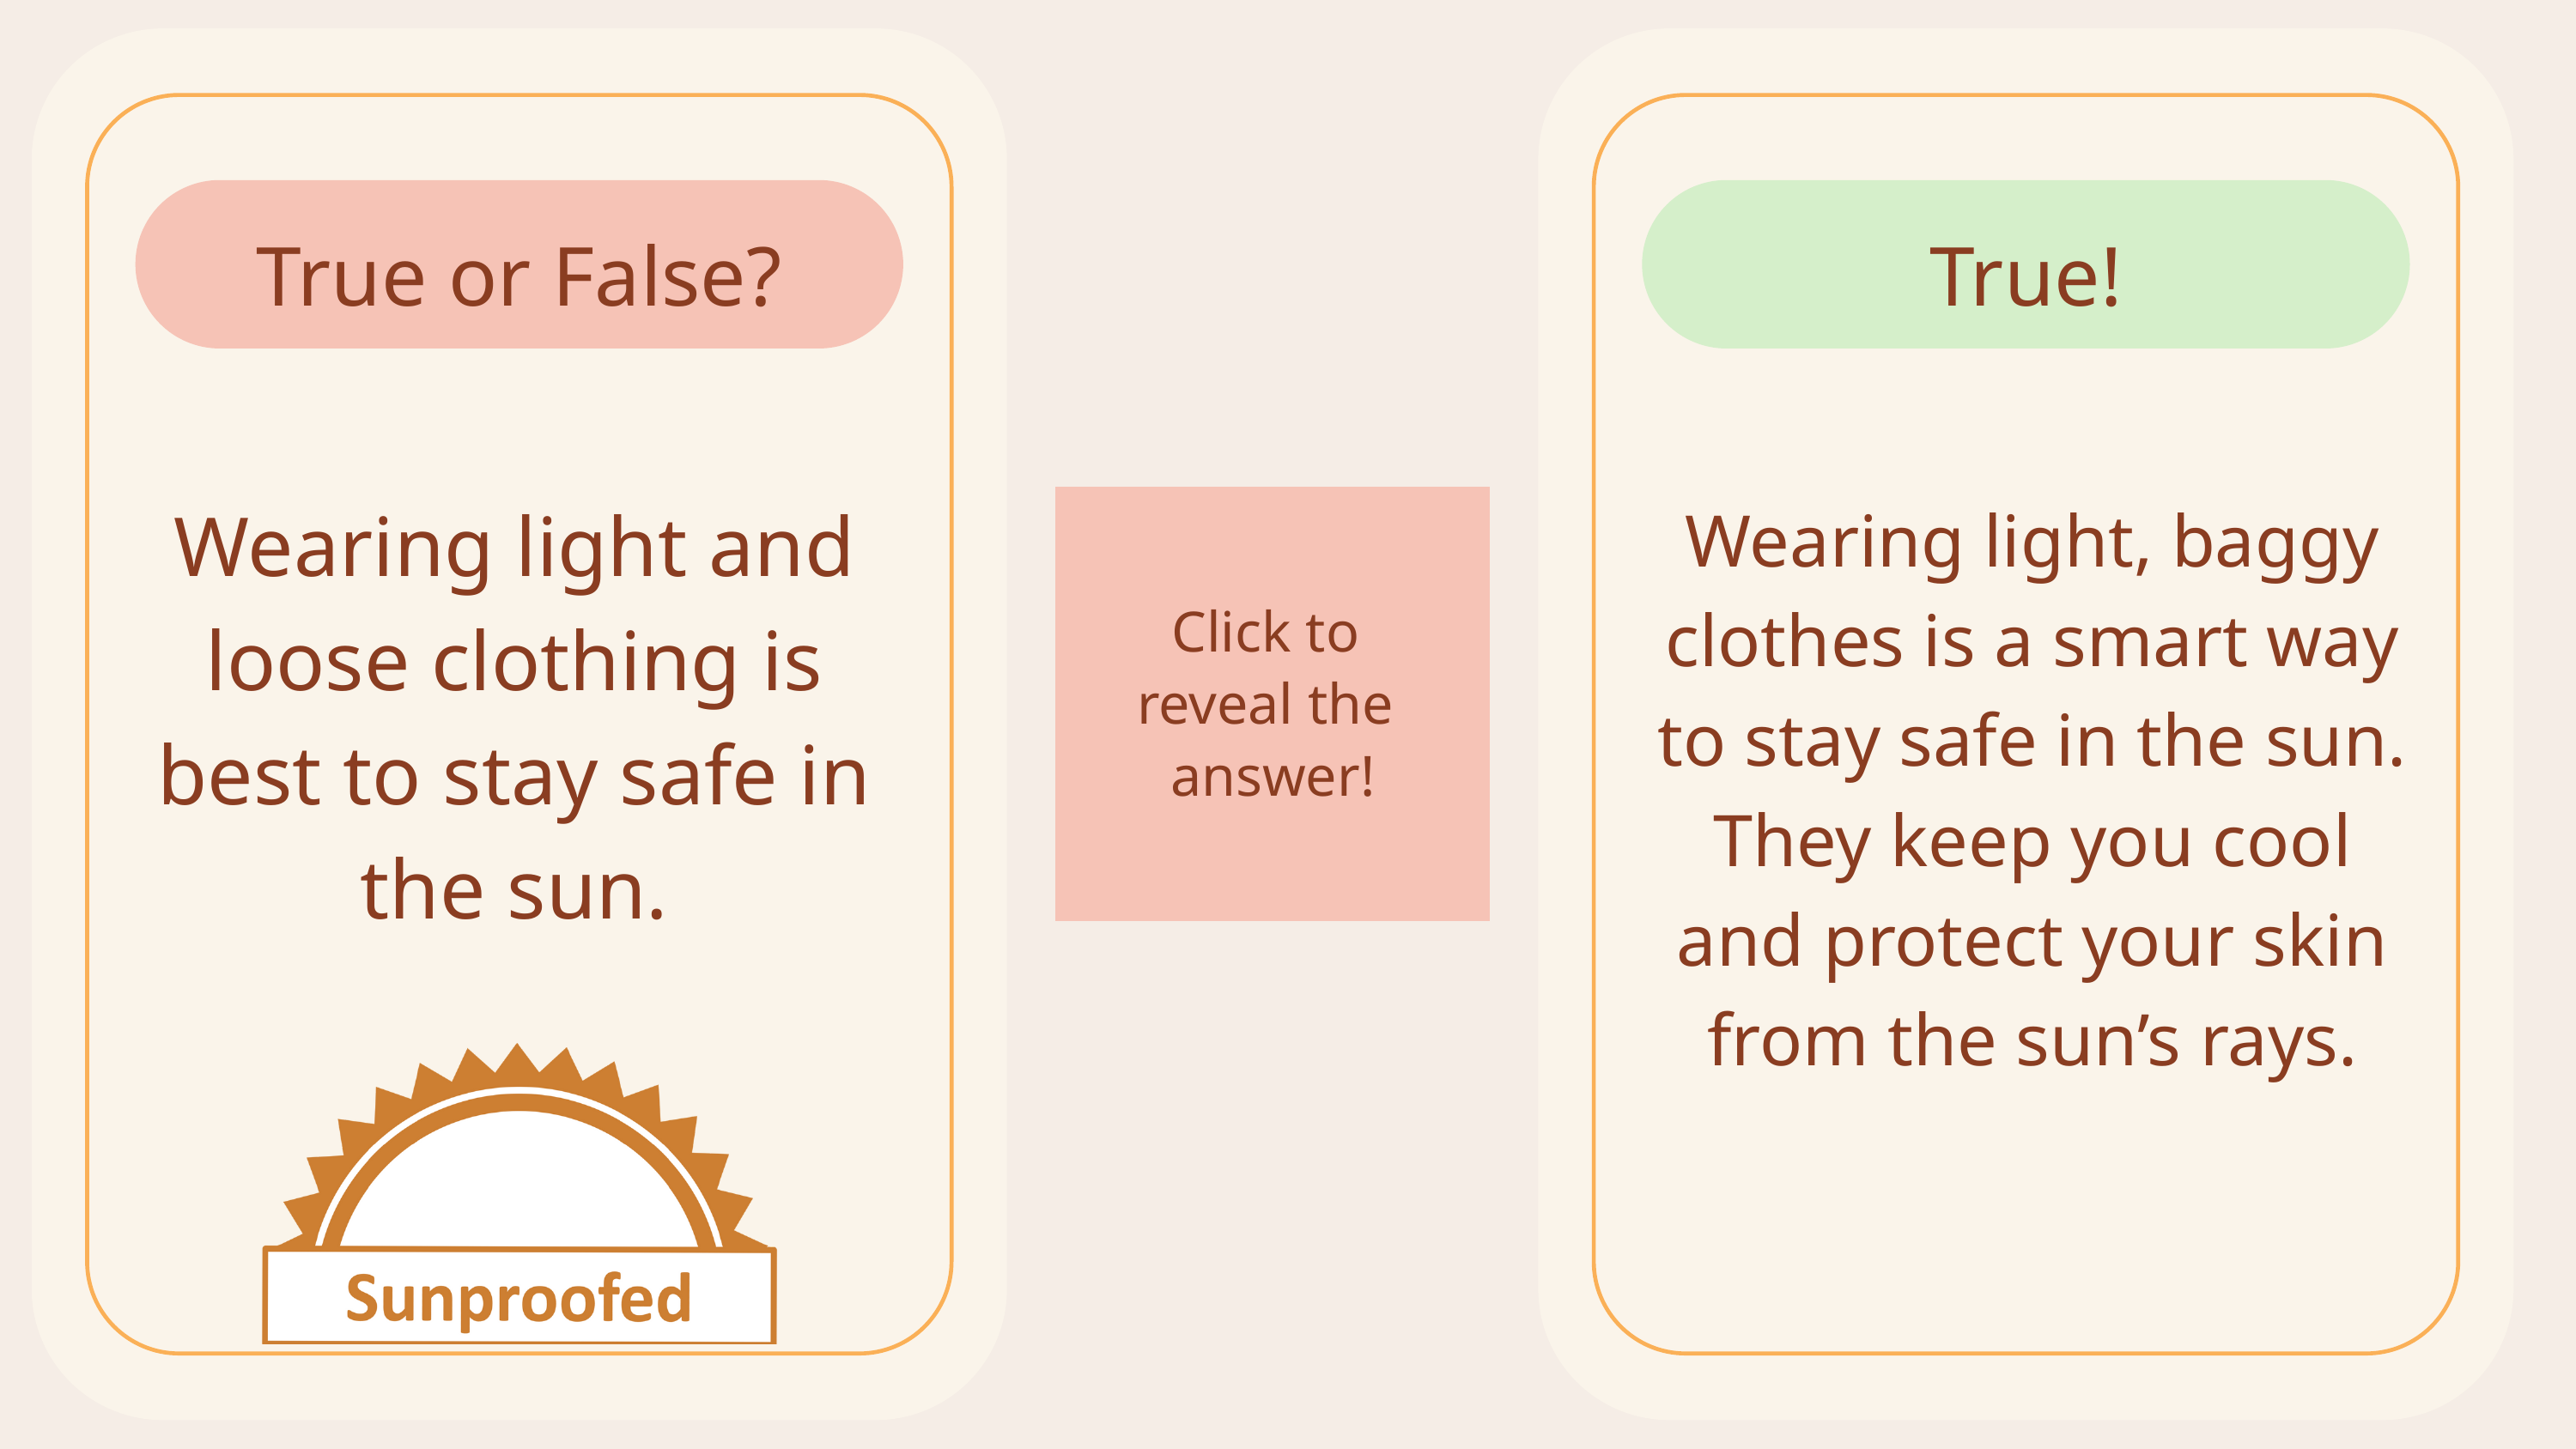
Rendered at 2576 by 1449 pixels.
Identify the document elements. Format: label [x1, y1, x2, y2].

text_box [31, 27, 1007, 1421]
text_box [1538, 27, 2514, 1421]
text_box [1054, 486, 1491, 922]
